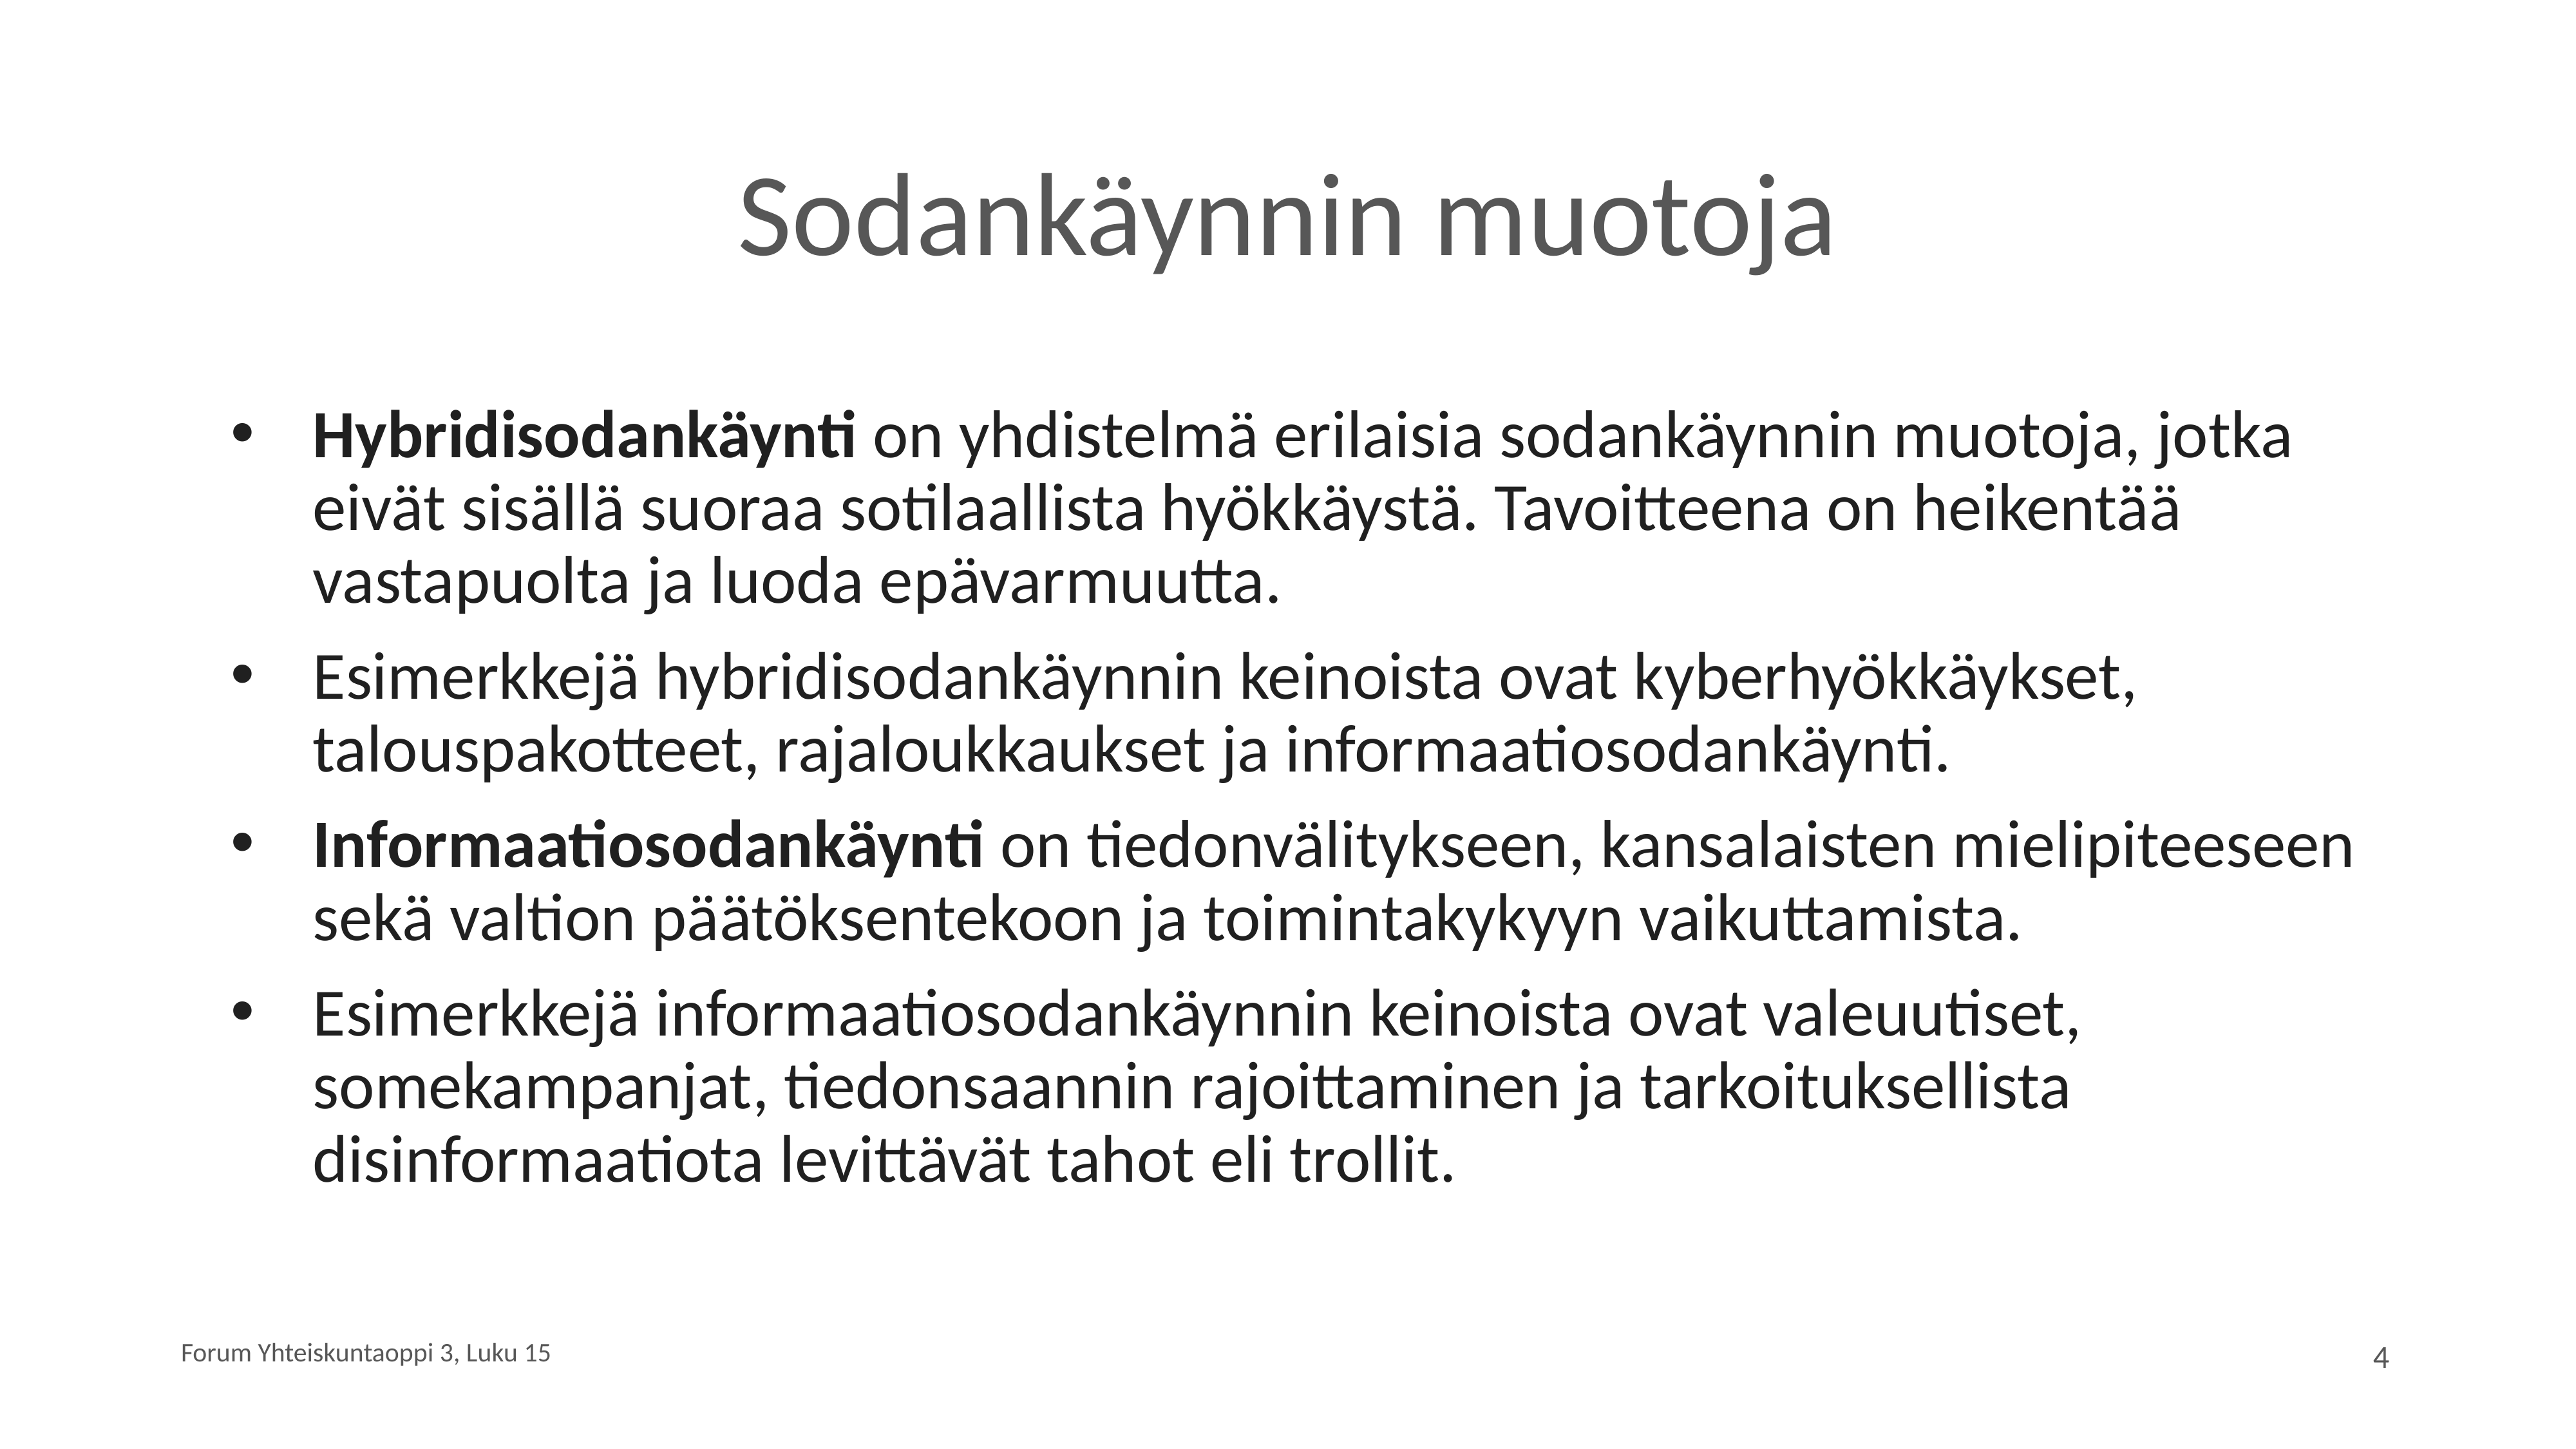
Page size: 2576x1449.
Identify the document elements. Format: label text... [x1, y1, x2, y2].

title Sodankäynnin muotoja [177, 77, 2399, 357]
slide_number 4 [1819, 1302, 2399, 1380]
list Hybridisodankäynti on yhdistelmä erilaisia sodankäynnin muotoja, jotka eivät sisällä suoraa sotilaallista hyökkäystä. Tavoitteena on heikentää vastapuolta ja luoda epävarmuutta. Esimerkkejä hybridisodankäynnin keinoista ovat kyberhyökkäykset, talouspakotteet, rajaloukkaukset ja informaatiosodankäynti. Informaatiosodankäynti on tiedonvälitykseen, kansalaisten mielipiteeseen sekä valtion päätöksentekoon ja toimintakykyyn vaikuttamista. Esimerkkejä informaatiosodankäynnin keinoista ovat valeuutiset, somekampanjat, tiedonsaannin rajoittaminen ja tarkoituksellista disinformaatiota levittävät tahot eli trollit. [177, 393, 2399, 1255]
footer Forum Yhteiskuntaoppi 3, Luku 15 [171, 1294, 1041, 1372]
